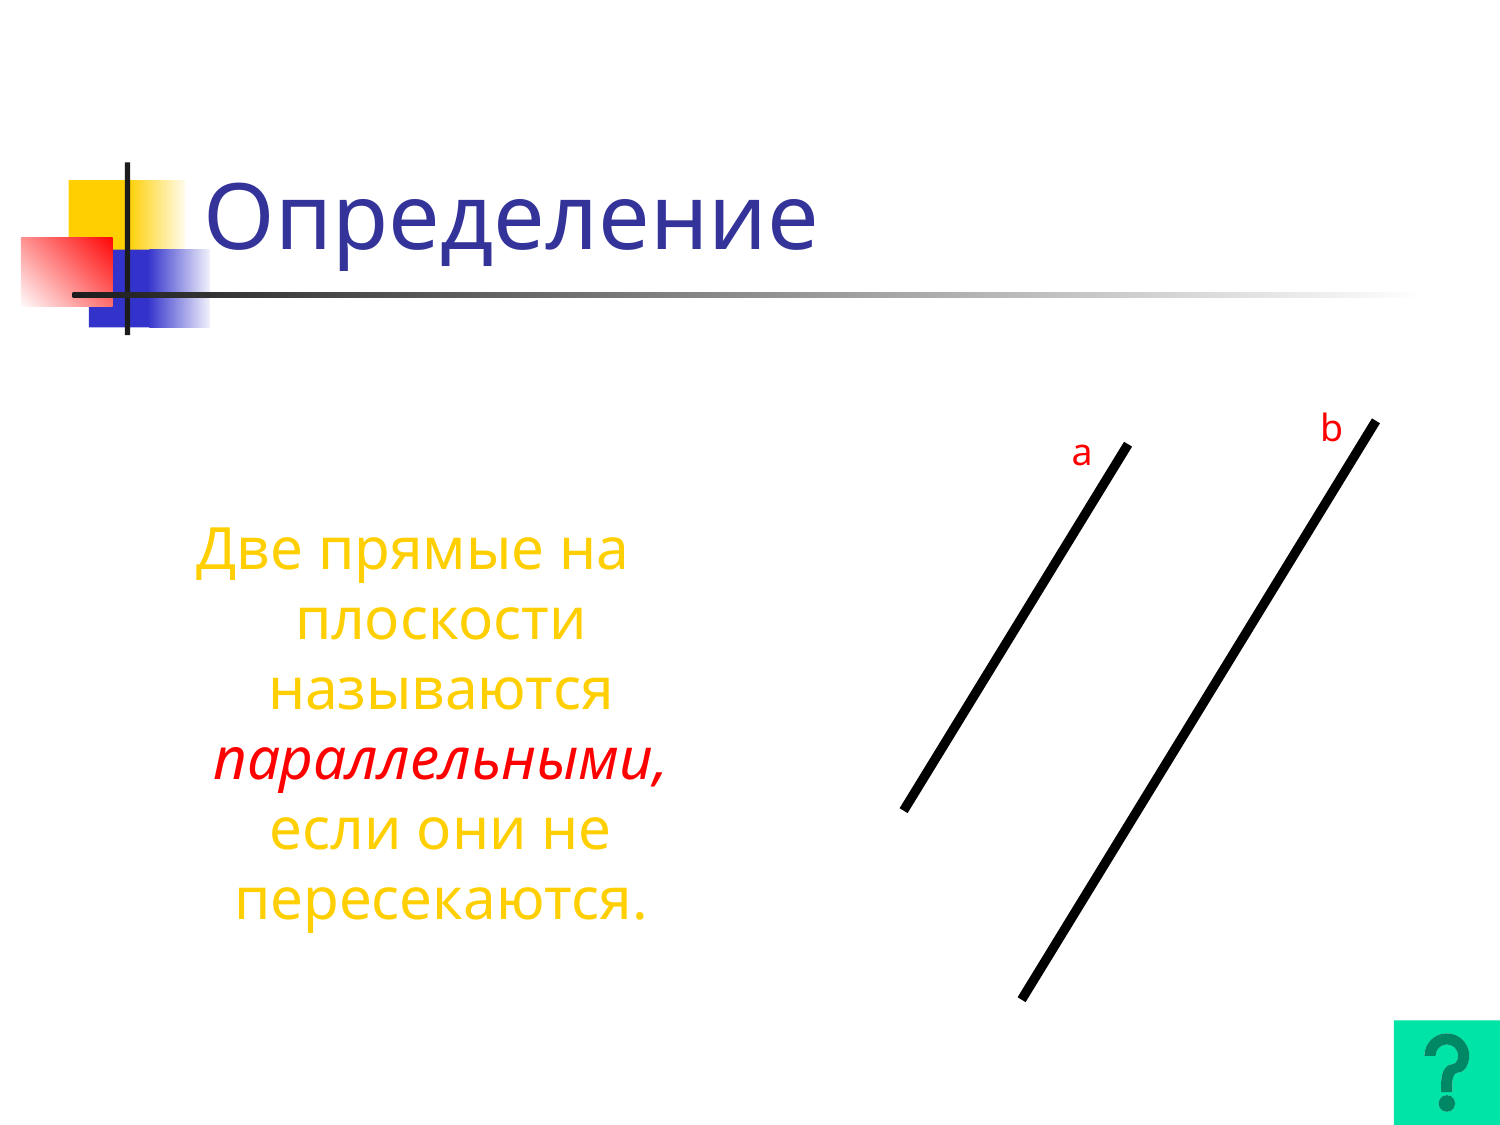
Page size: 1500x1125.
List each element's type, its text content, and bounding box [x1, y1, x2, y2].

list Две прямые на плоскости называются параллельными, если они не пересекаются. [100, 503, 726, 1125]
text_box [1393, 1020, 1500, 1125]
title Определение [188, 35, 1468, 275]
text_box a [1056, 420, 1152, 481]
text_box b [1305, 397, 1353, 457]
